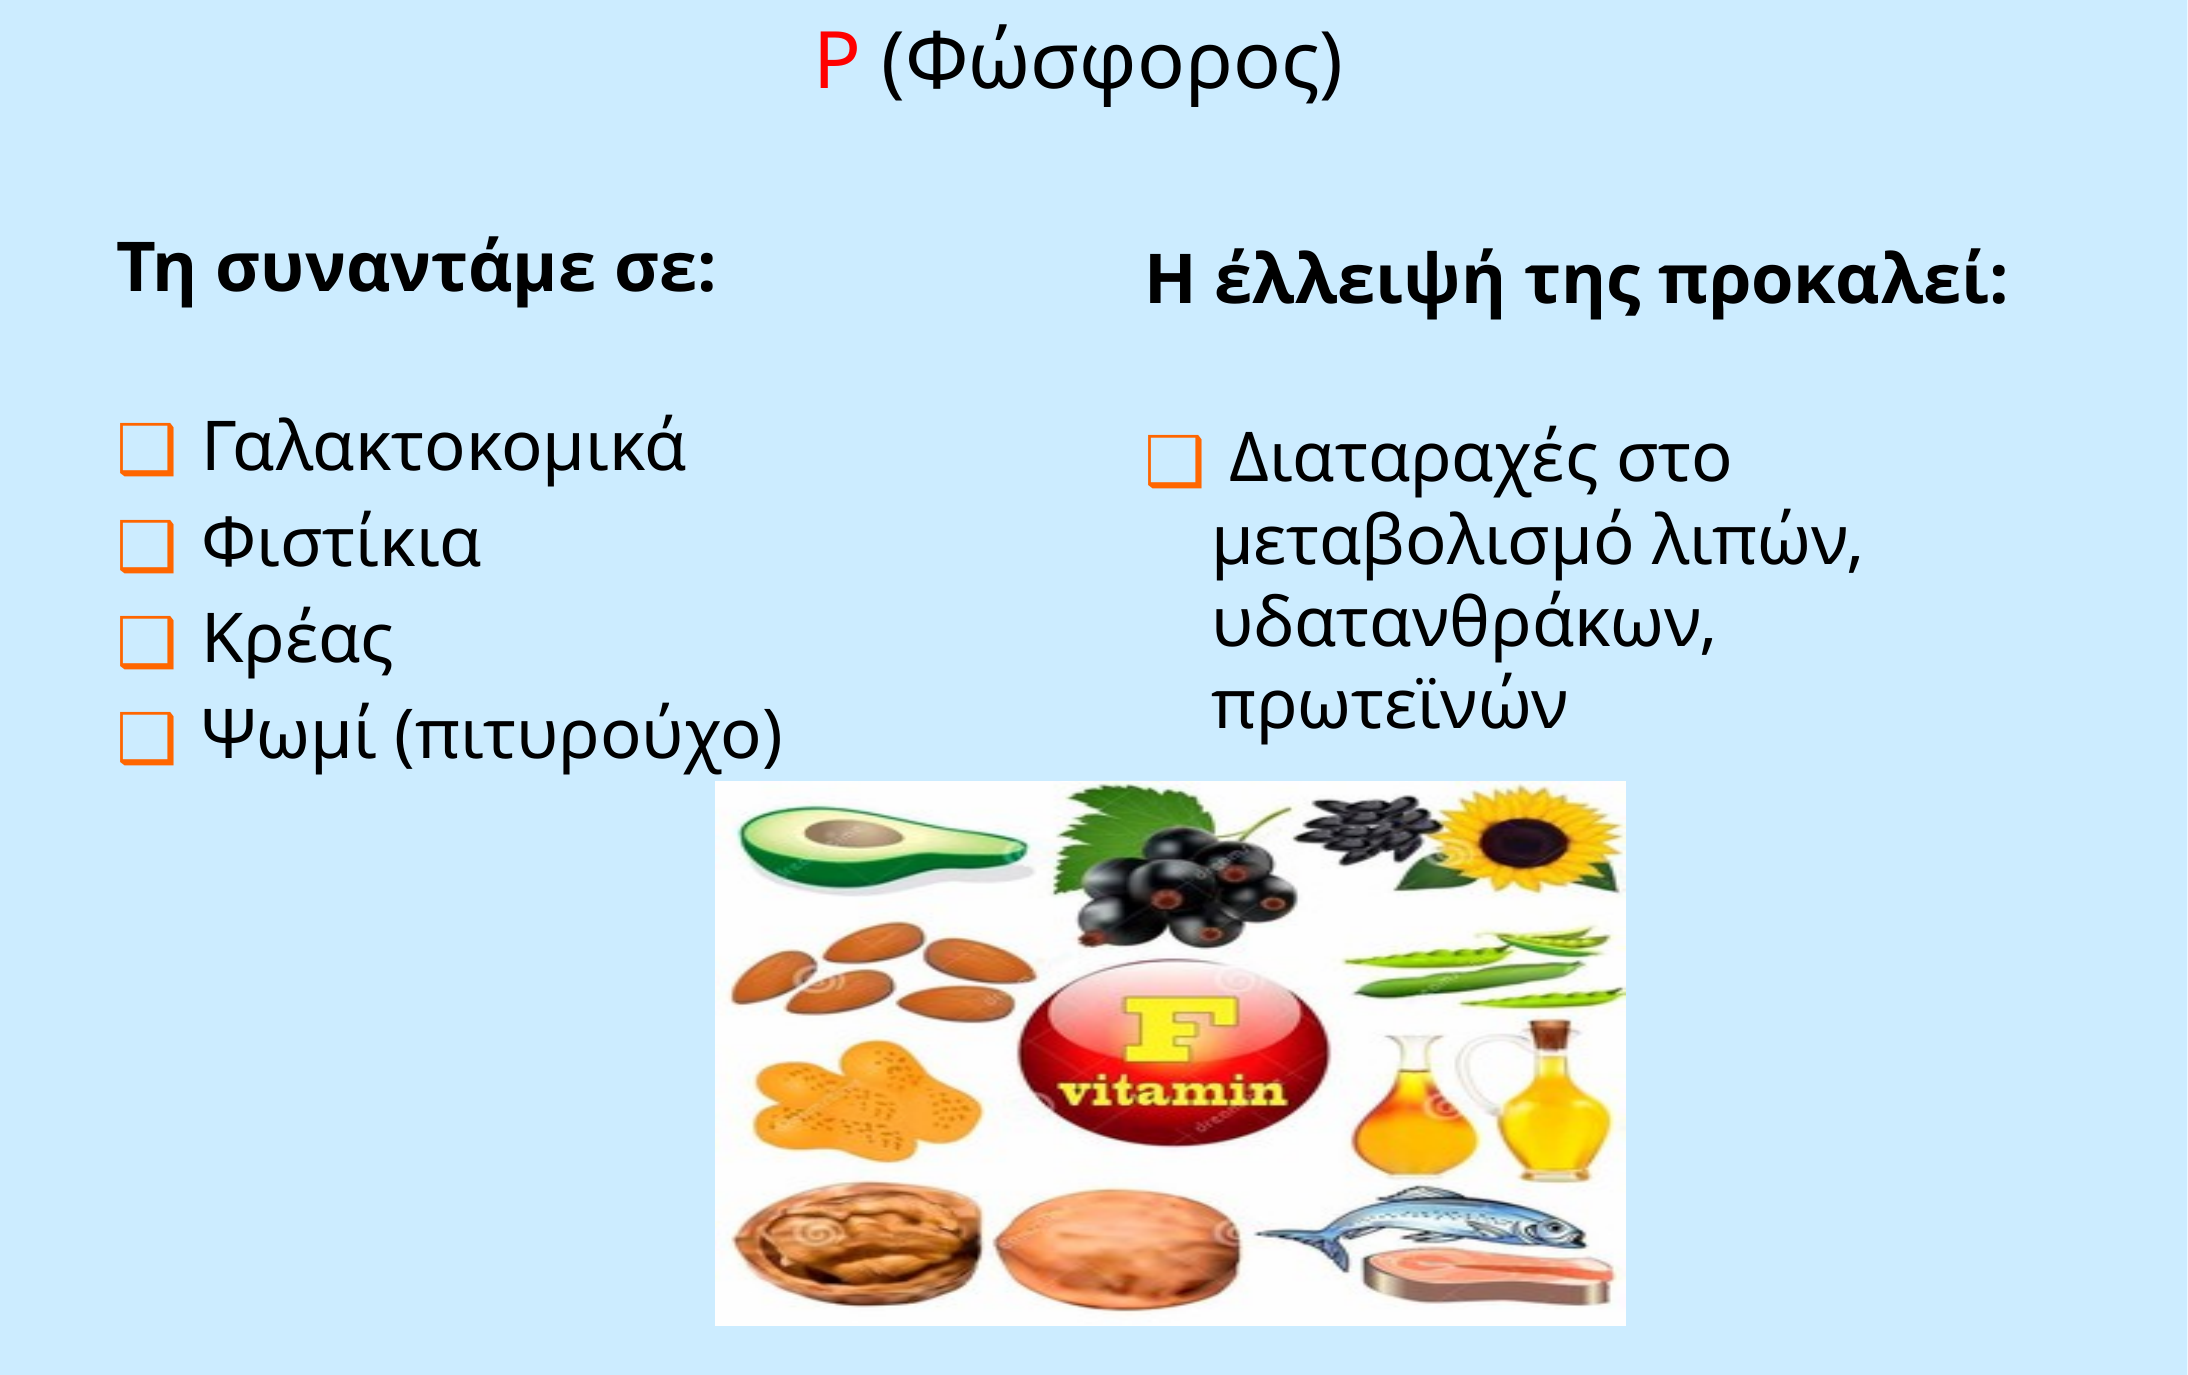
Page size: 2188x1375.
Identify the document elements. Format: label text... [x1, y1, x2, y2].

picture [715, 781, 1626, 1326]
list Η έλλειψή της προκαλεί: Διαταραχές στο μεταβολισμό λιπών, υδατανθράκων, πρωτεϊνών [1129, 226, 2041, 1052]
title P (Φώσφορος) [148, 0, 2008, 230]
list Τη συναντάμε σε: Γαλακτοκομικά Φιστίκια Κρέας Ψωμί (πιτυρούχο) [101, 215, 1013, 1041]
